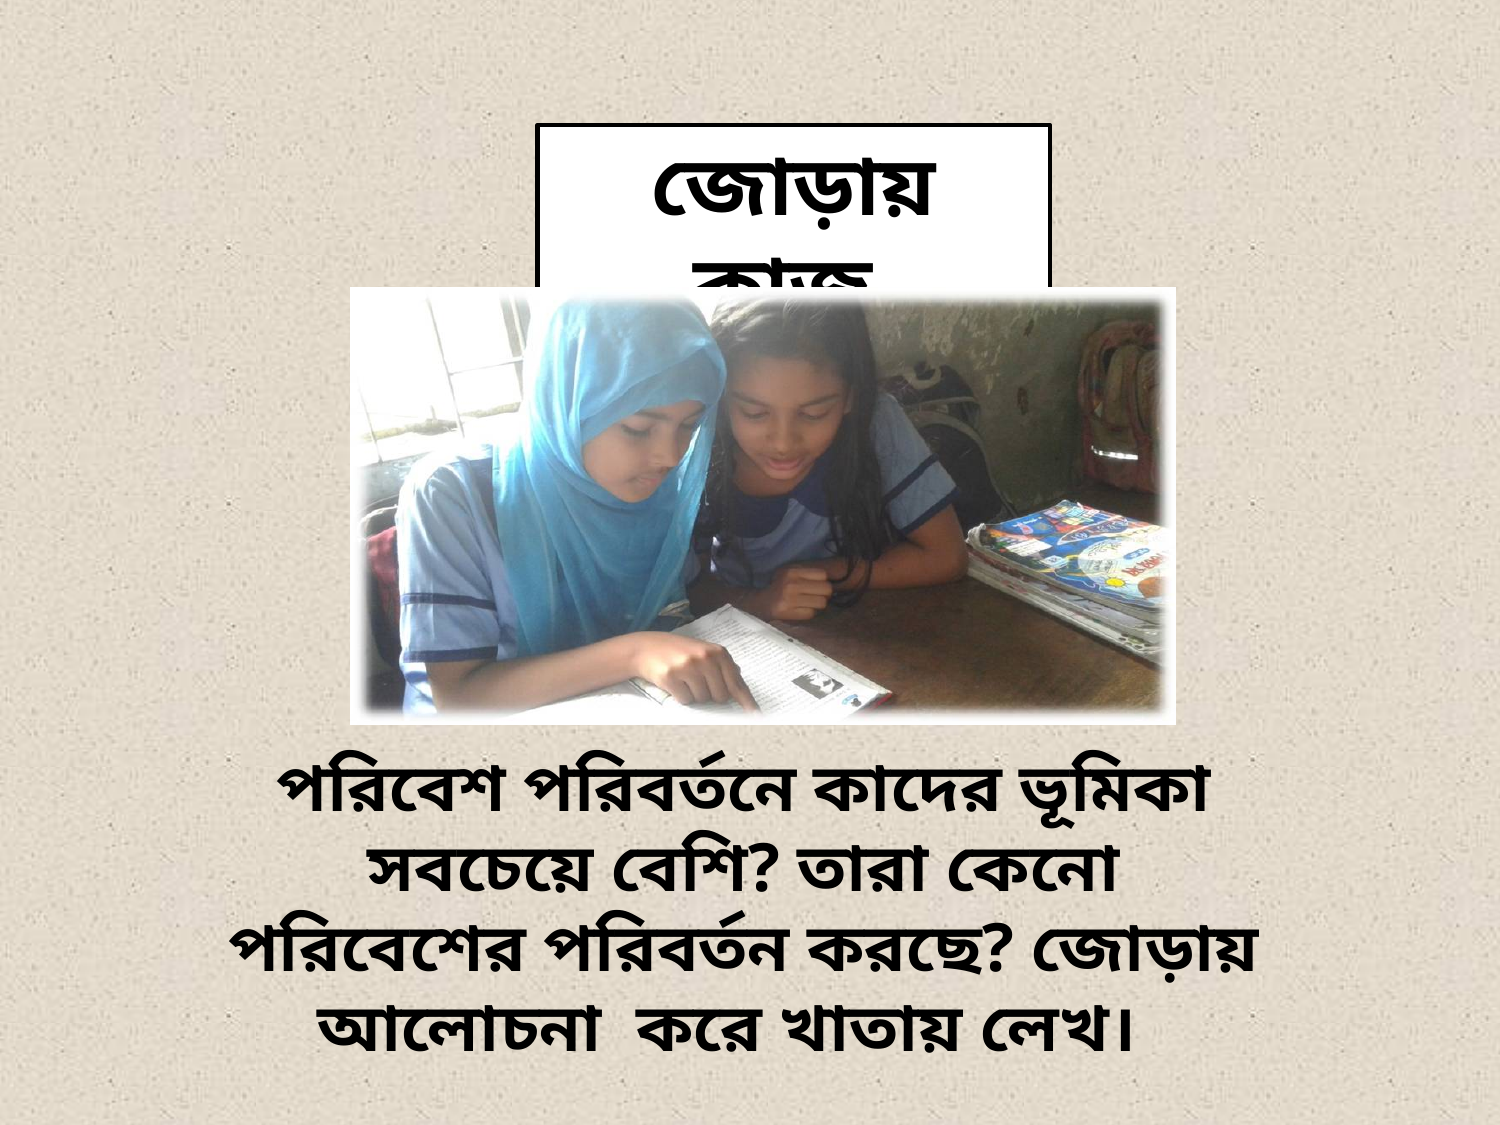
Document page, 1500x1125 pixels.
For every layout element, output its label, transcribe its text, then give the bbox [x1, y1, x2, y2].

text_box পরিবেশ পরিবর্তনে কাদের ভূমিকা সবচেয়ে বেশি? তারা কেনো পরিবেশের পরিবর্তন করছে? জোড়ায় আলোচনা করে খাতায় লেখ। [212, 737, 1275, 1072]
picture [0, 0, 1500, 1125]
text_box জোড়ায় কাজ [535, 123, 1052, 285]
